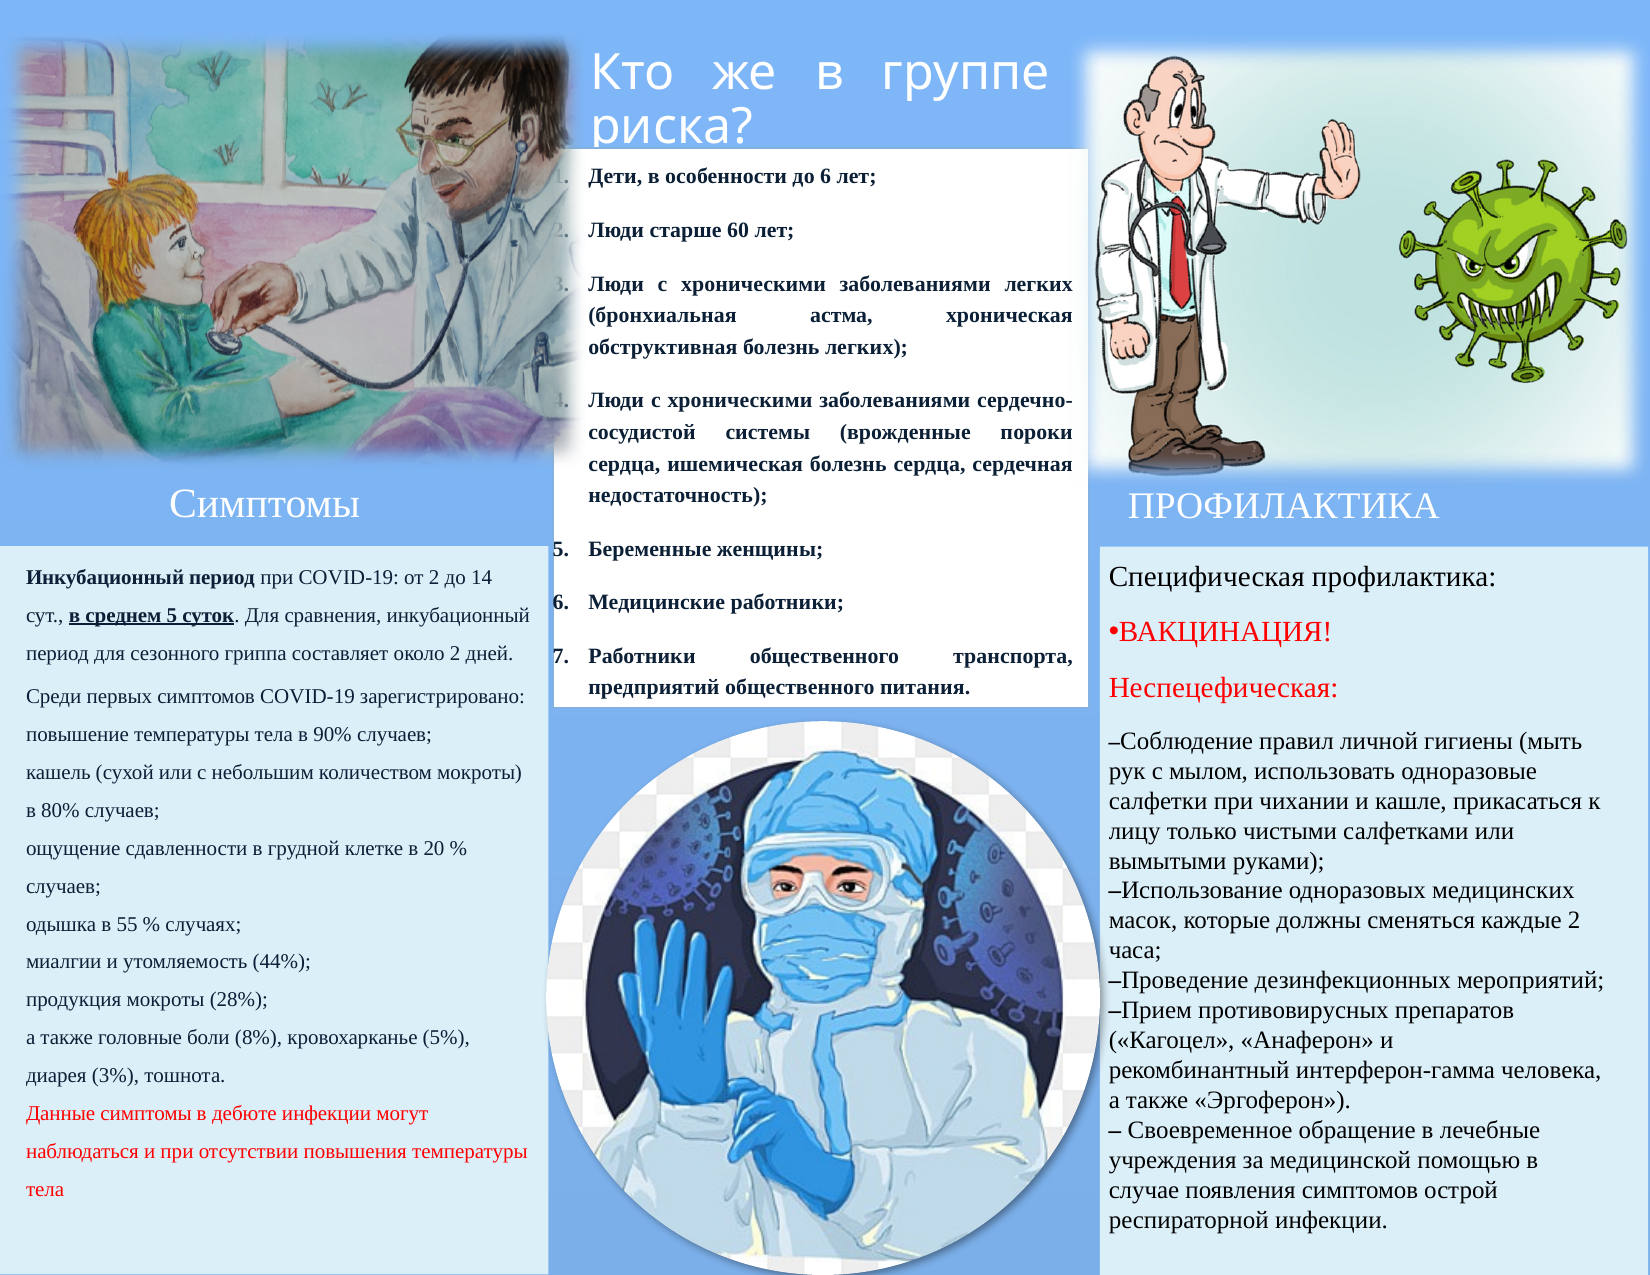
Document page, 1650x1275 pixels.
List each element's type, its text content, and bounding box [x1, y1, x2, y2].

picture [546, 721, 1100, 1275]
list Специфическая профилактика: ВАКЦИНАЦИЯ! Неспецефическая: ‒Соблюдение правил личной гигиены (мыть рук с мылом, использовать одноразовые салфетки при чихании и кашле, прикасаться к лицу только чистыми салфетками или вымытыми руками); ‒Использование одноразовых медицинских масок, которые должны сменяться каждые 2 часа; ‒Проведение дезинфекционных мероприятий; ‒Прием противовирусных препаратов («Кагоцел», «Анаферон» и рекомбинантный интерферон-гамма человека, а также «Эргоферон»). ‒ Своевременное обращение в лечебные учреждения за медицинской помощью в случае появления симптомов острой респираторной инфекции. [1108, 549, 1631, 1253]
picture [0, 30, 586, 469]
picture [1067, 33, 1650, 487]
list Дети, в особенности до 6 лет; Люди старше 60 лет; Люди с хроническими заболеваниями легких (бронхиальная астма, хроническая обструктивная болезнь легких); Люди с хроническими заболеваниями сердечно-сосудистой системы (врожденные пороки сердца, ишемическая болезнь сердца, сердечная недостаточность); Беременные женщины; Медицинские работники; Работники общественного транспорта, предприятий общественного питания. [552, 147, 1090, 709]
text_box ПРОФИЛАКТИКА [1113, 487, 1455, 534]
list Инкубационный период при COVID-19: от 2 до 14 сут., в среднем 5 суток. Для сравнения, инкубационный период для сезонного гриппа составляет около 2 дней. Среди первых симптомов COVID-19 зарегистрировано: повышение температуры тела в 90% случаев; кашель (сухой или с небольшим количеством мокроты) в 80% случаев; ощущение сдавленности в грудной клетке в 20 % случаев; одышка в 55 % случаях; миалгии и утомляемость (44%); продукция мокроты (28%); а также головные боли (8%), кровохарканье (5%), диарея (3%), тошнота. Данные симптомы в дебюте инфекции могут наблюдаться и при отсутствии повышения температуры тела [26, 542, 547, 1235]
title Симптомы [47, 474, 508, 558]
list Кто же в группе риска? [590, 38, 1066, 147]
